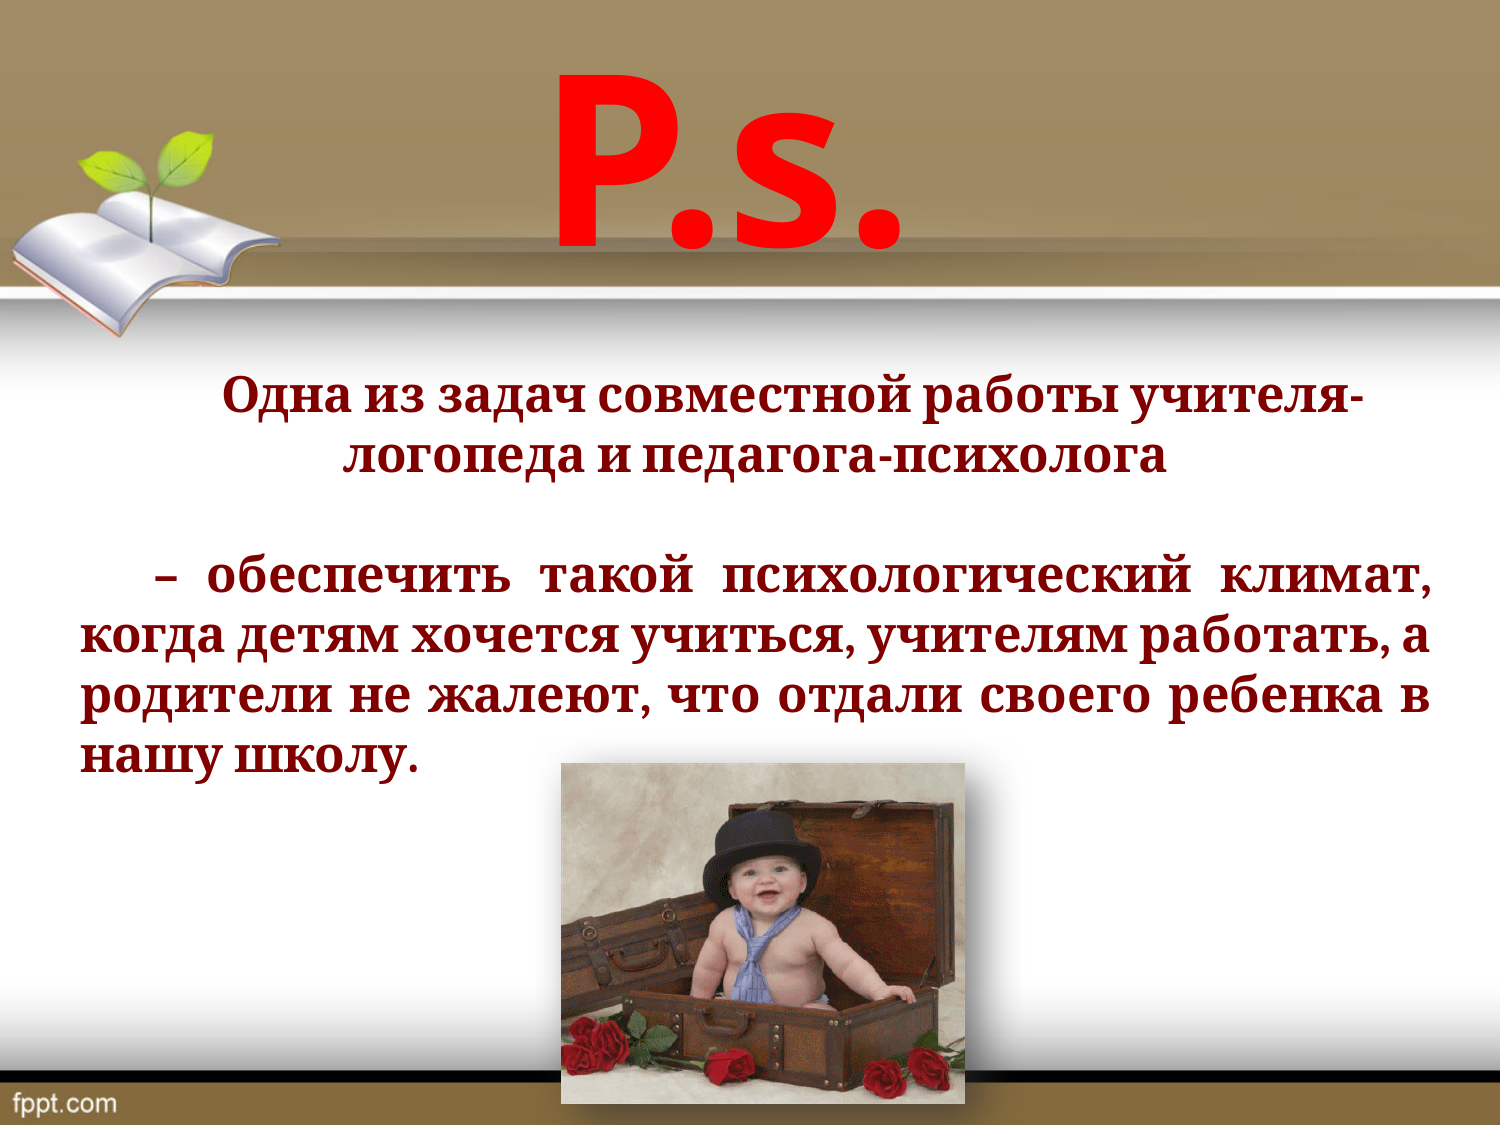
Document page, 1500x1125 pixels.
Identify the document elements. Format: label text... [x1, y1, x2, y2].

text_box Одна из задач совместной работы учителя-логопеда и педагога-психолога – обеспечить такой психологический климат, когда детям хочется учиться, учителям работать, а родители не жалеют, что отдали своего ребенка в нашу школу. [64, 355, 1447, 790]
picture [0, 0, 1500, 1125]
text_box P.s. [478, 0, 975, 303]
